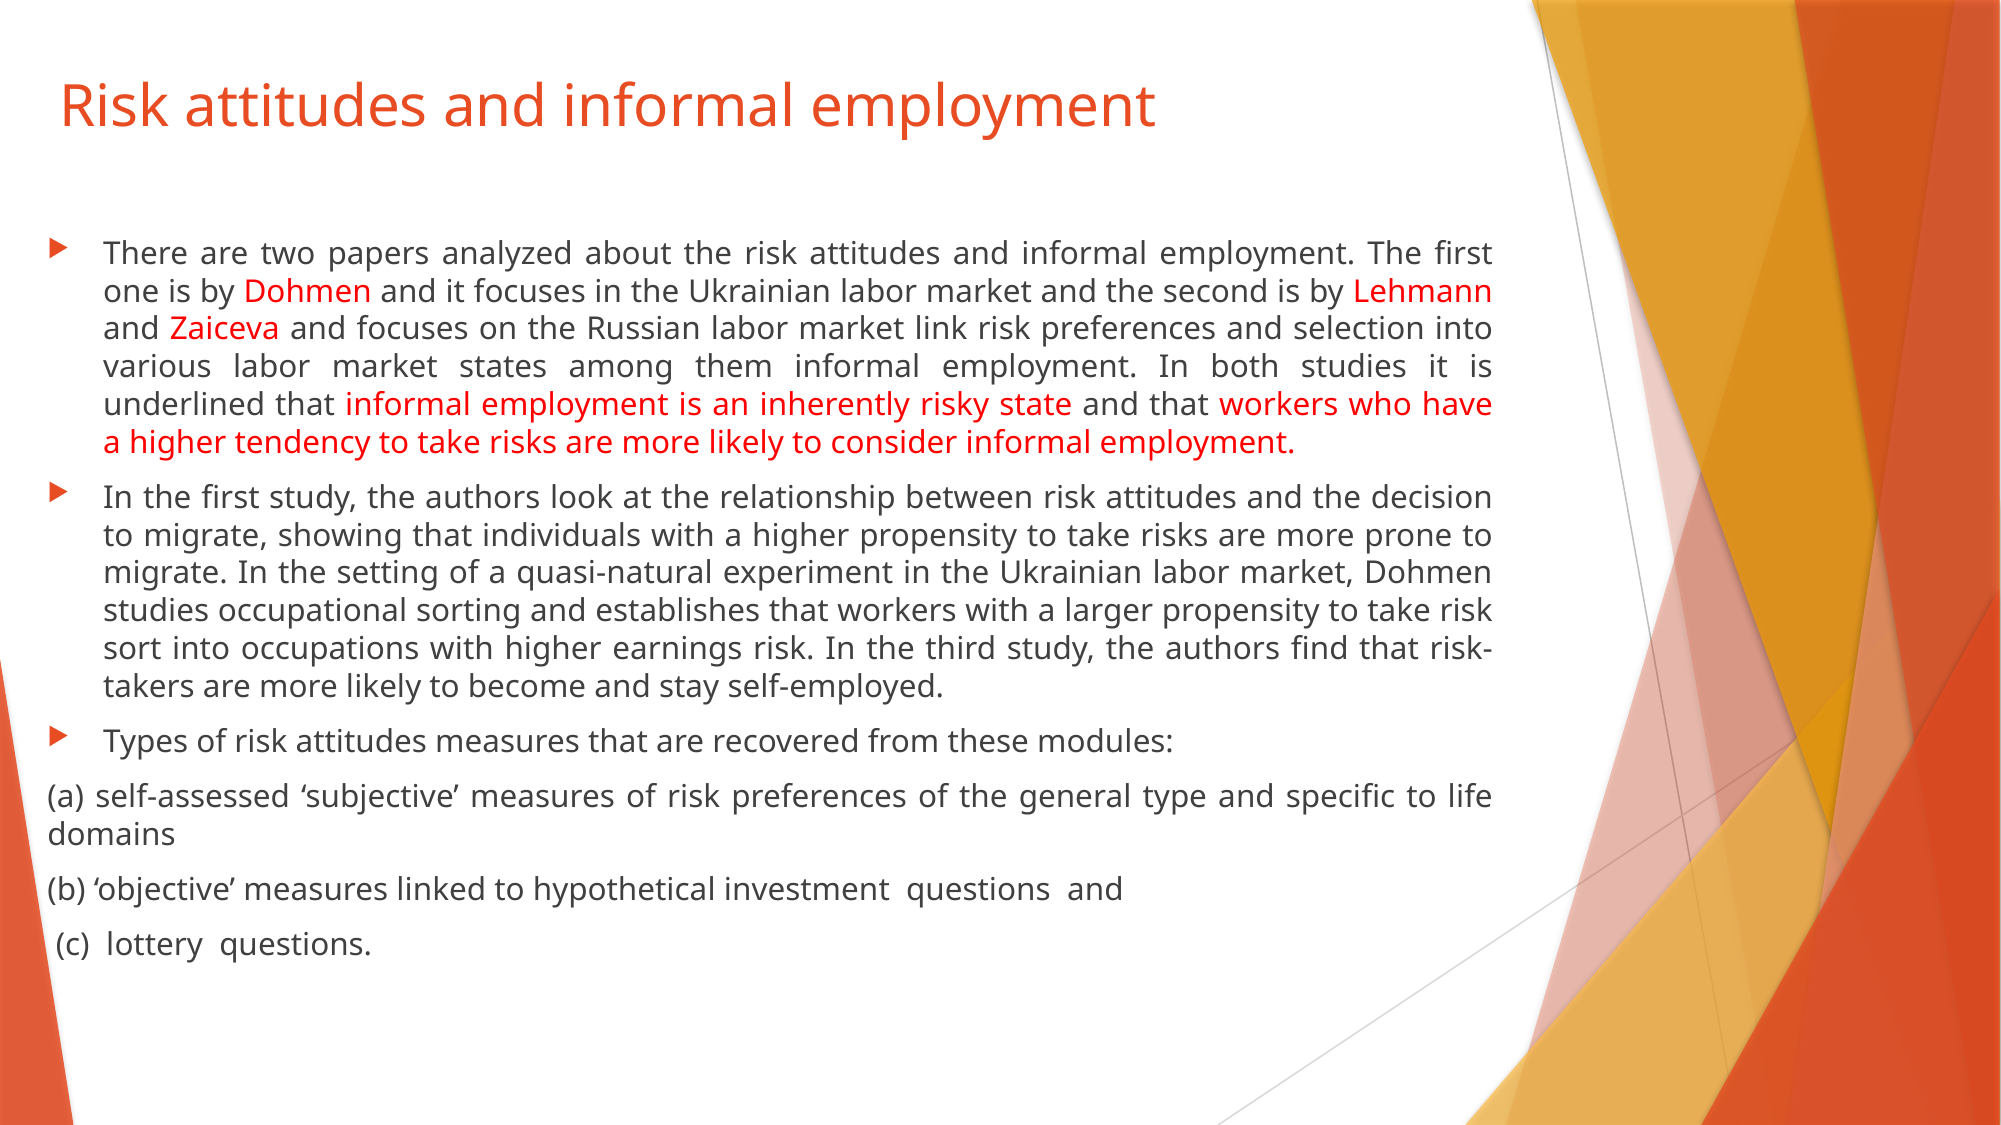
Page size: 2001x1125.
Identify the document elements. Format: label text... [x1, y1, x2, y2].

title Risk attitudes and informal employment [44, 60, 1455, 225]
list There are two papers analyzed about the risk attitudes and informal employment. The first one is by Dohmen and it focuses in the Ukrainian labor market and the second is by Lehmann and Zaiceva and focuses on the Russian labor market link risk preferences and selection into various labor market states among them informal employment. In both studies it is underlined that informal employment is an inherently risky state and that workers who have a higher tendency to take risks are more likely to consider informal employment. In the ﬁrst study, the authors look at the relationship between risk attitudes and the decision to migrate, showing that individuals with a higher propensity to take risks are more prone to migrate. In the setting of a quasi-natural experiment in the Ukrainian labor market, Dohmen studies occupational sorting and establishes that workers with a larger propensity to take risk sort into occupations with higher earnings risk. In the third study, the authors ﬁnd that risk-takers are more likely to become and stay self-employed. Types of risk attitudes measures that are recovered from these modules: (a) self-assessed ‘subjective’ measures of risk preferences of the general type and speciﬁc to life domains (b) ‘objective’ measures linked to hypothetical investment questions and (c) lottery questions. [32, 225, 1508, 985]
